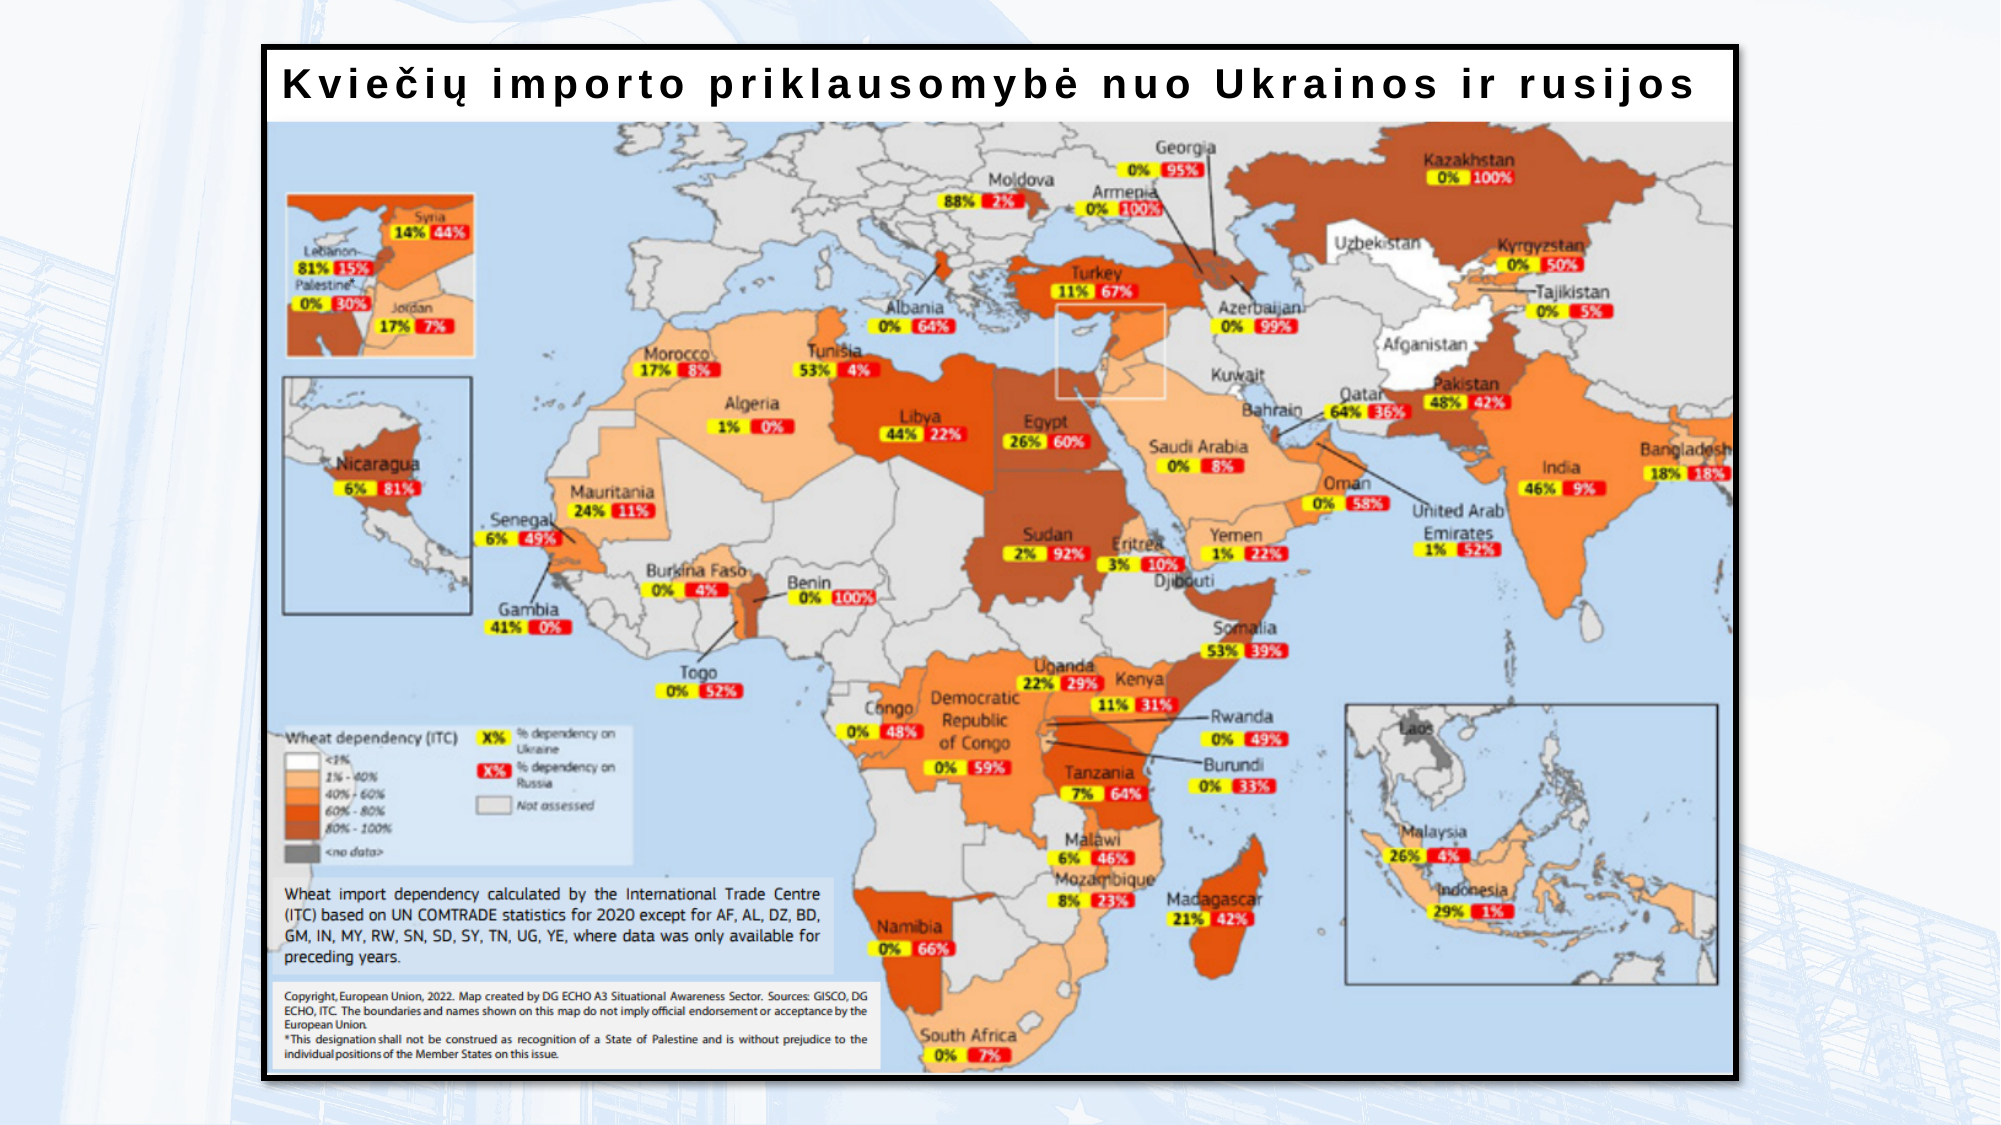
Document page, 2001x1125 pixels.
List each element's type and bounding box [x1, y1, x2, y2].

list [267, 49, 1733, 1076]
